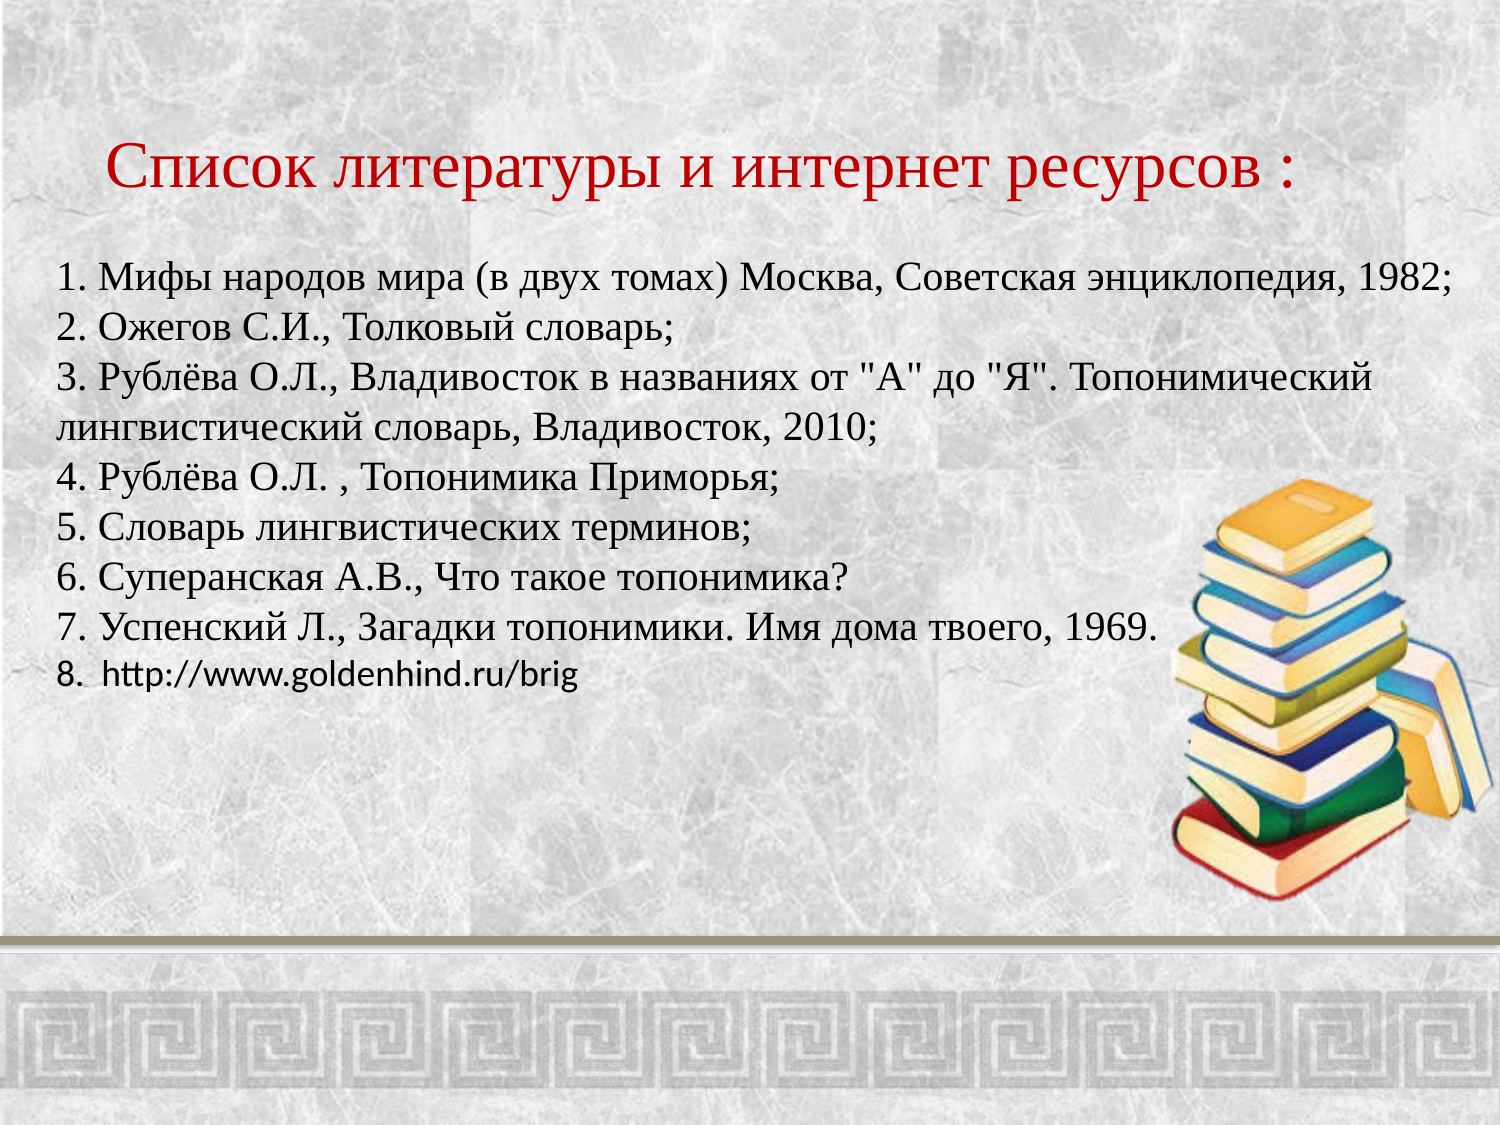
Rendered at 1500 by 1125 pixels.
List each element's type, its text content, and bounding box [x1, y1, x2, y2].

picture [0, 0, 1500, 936]
picture [0, 945, 1500, 1125]
text_box 1. Мифы народов мира (в двух томах) Москва, Советская энциклопедия, 1982; 2. Ожегов С.И., Толковый словарь; 3. Рублёва О.Л., Владивосток в названиях от "А" до "Я". Топонимический лингвистический словарь, Владивосток, 2010; 4. Рублёва О.Л. , Топонимика Приморья; 5. Словарь лингвистических терминов; 6. Суперанская А.В., Что такое топонимика? 7. Успенский Л., Загадки топонимики. Имя дома твоего, 1969. 8. http://www.goldenhind.ru/brig [41, 191, 1483, 702]
text_box Список литературы и интернет ресурсов : [90, 113, 1314, 209]
